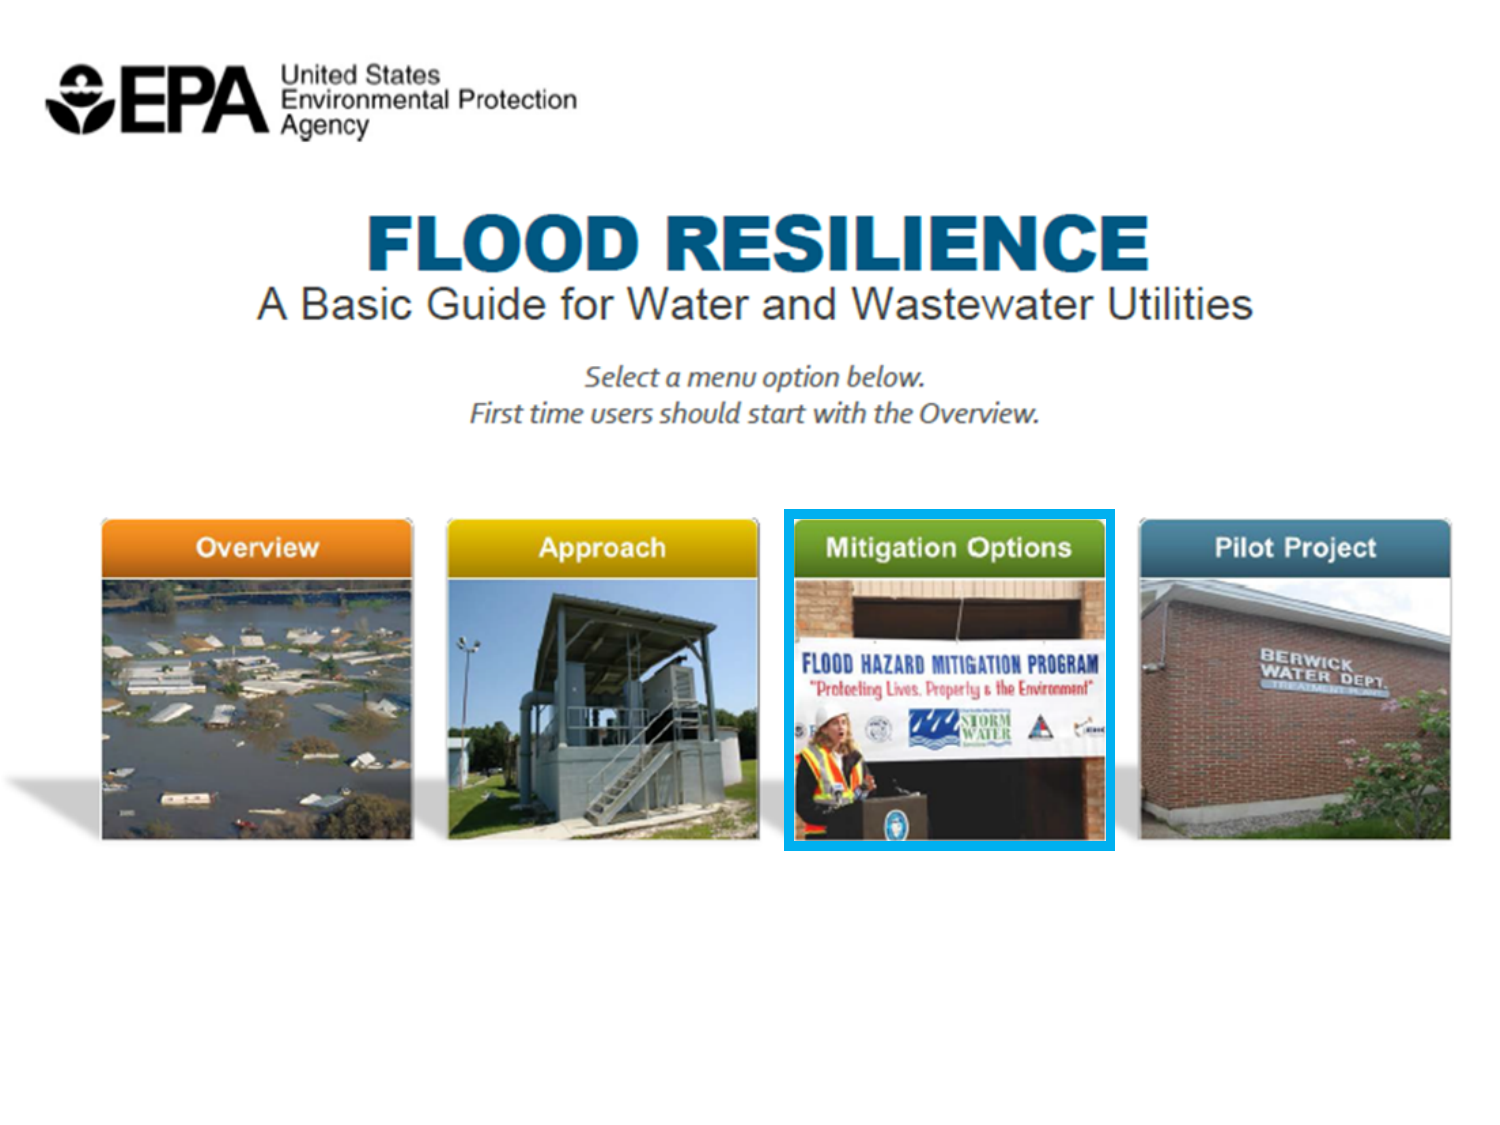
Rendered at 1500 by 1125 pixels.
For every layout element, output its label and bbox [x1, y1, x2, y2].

picture [0, 44, 1500, 1018]
